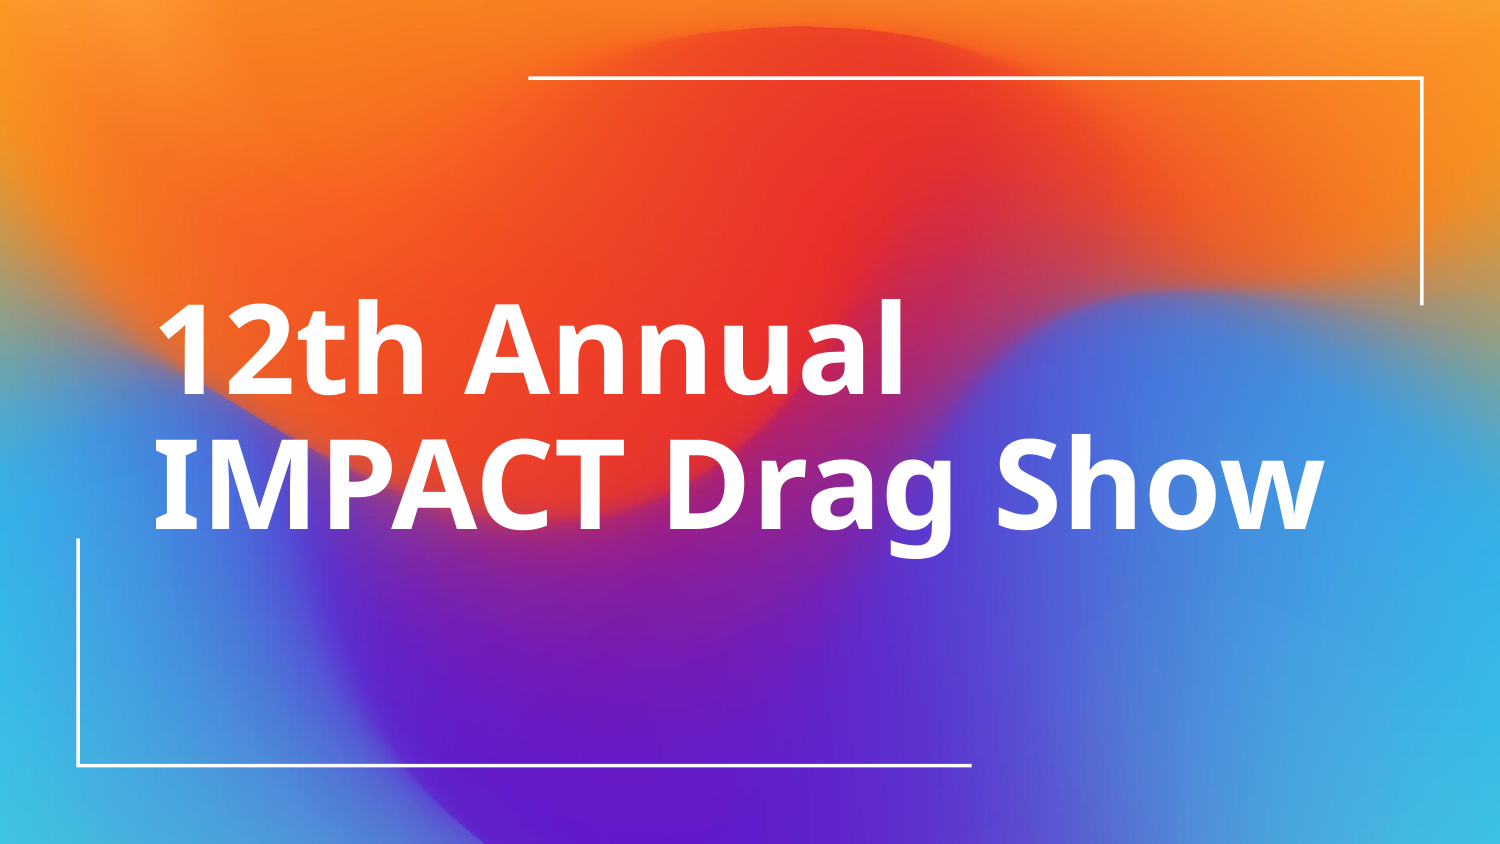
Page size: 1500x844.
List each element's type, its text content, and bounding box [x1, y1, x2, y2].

picture [0, 0, 1500, 844]
title 12th Annual IMPACT Drag Show [152, 154, 1348, 690]
